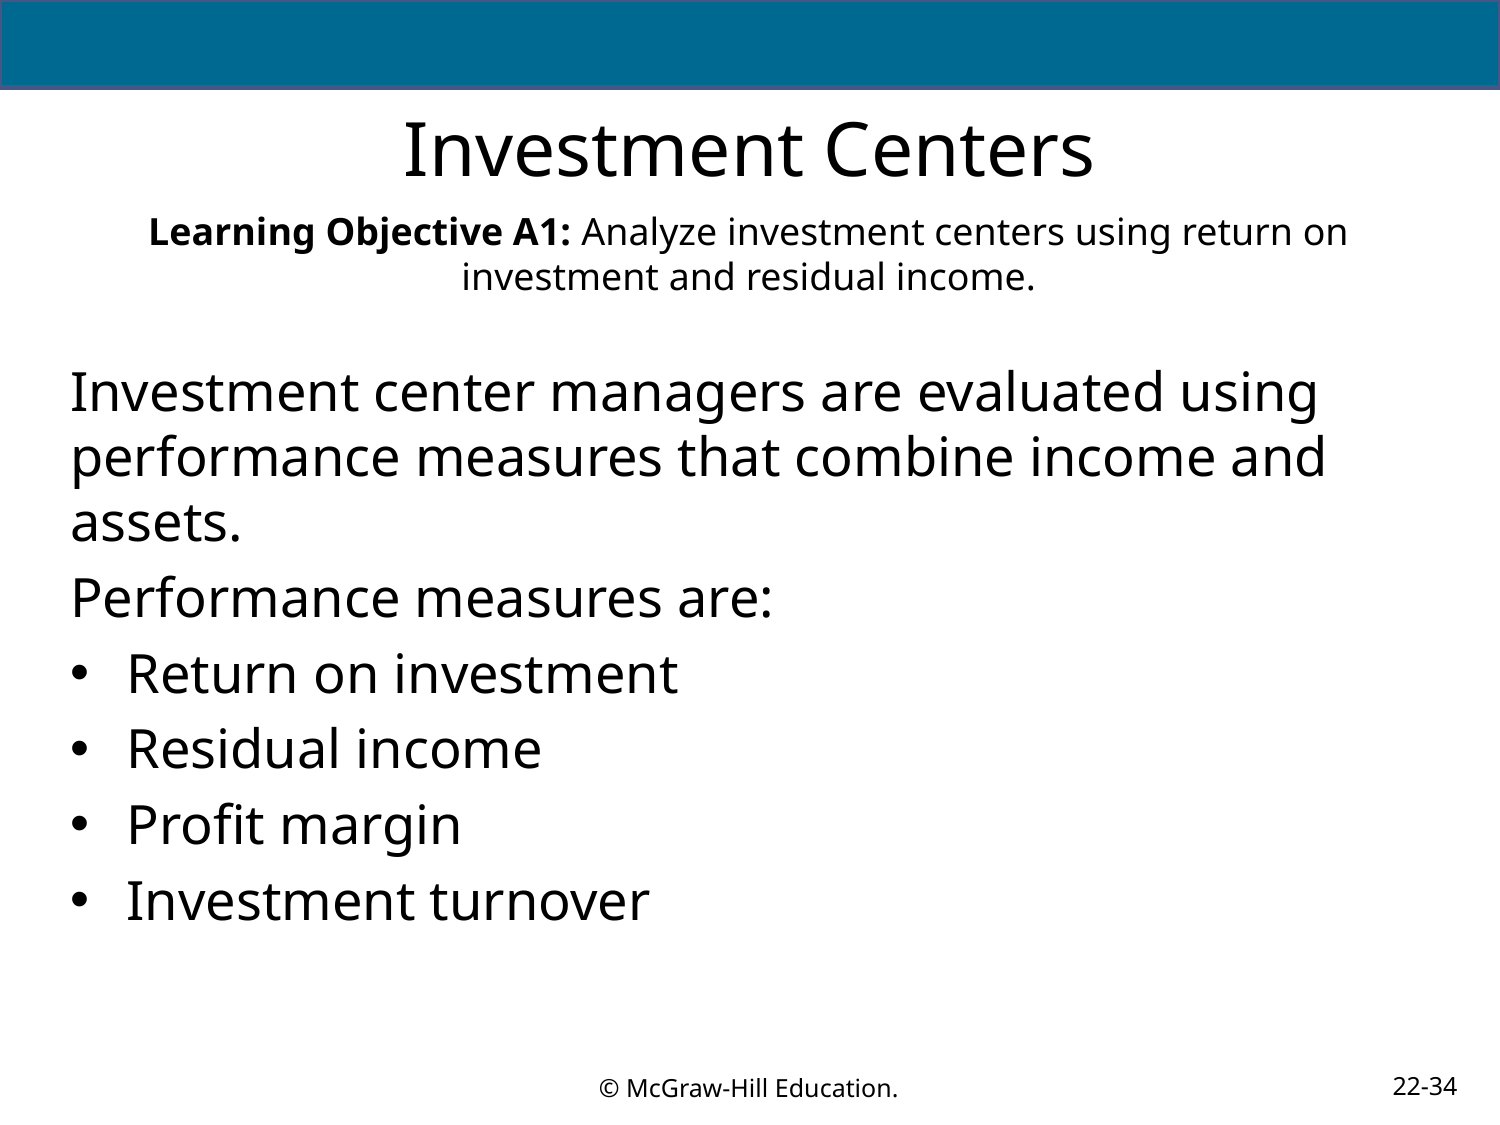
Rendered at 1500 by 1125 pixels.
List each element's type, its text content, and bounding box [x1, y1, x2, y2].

title Investment Centers [74, 90, 1426, 199]
list Learning Objective A1: Analyze investment centers using return on investment and residual income. [42, 199, 1456, 302]
list Investment center managers are evaluated using performance measures that combine income and assets. Performance measures are: Return on investment Residual income Profit margin Investment turnover [54, 349, 1443, 1038]
